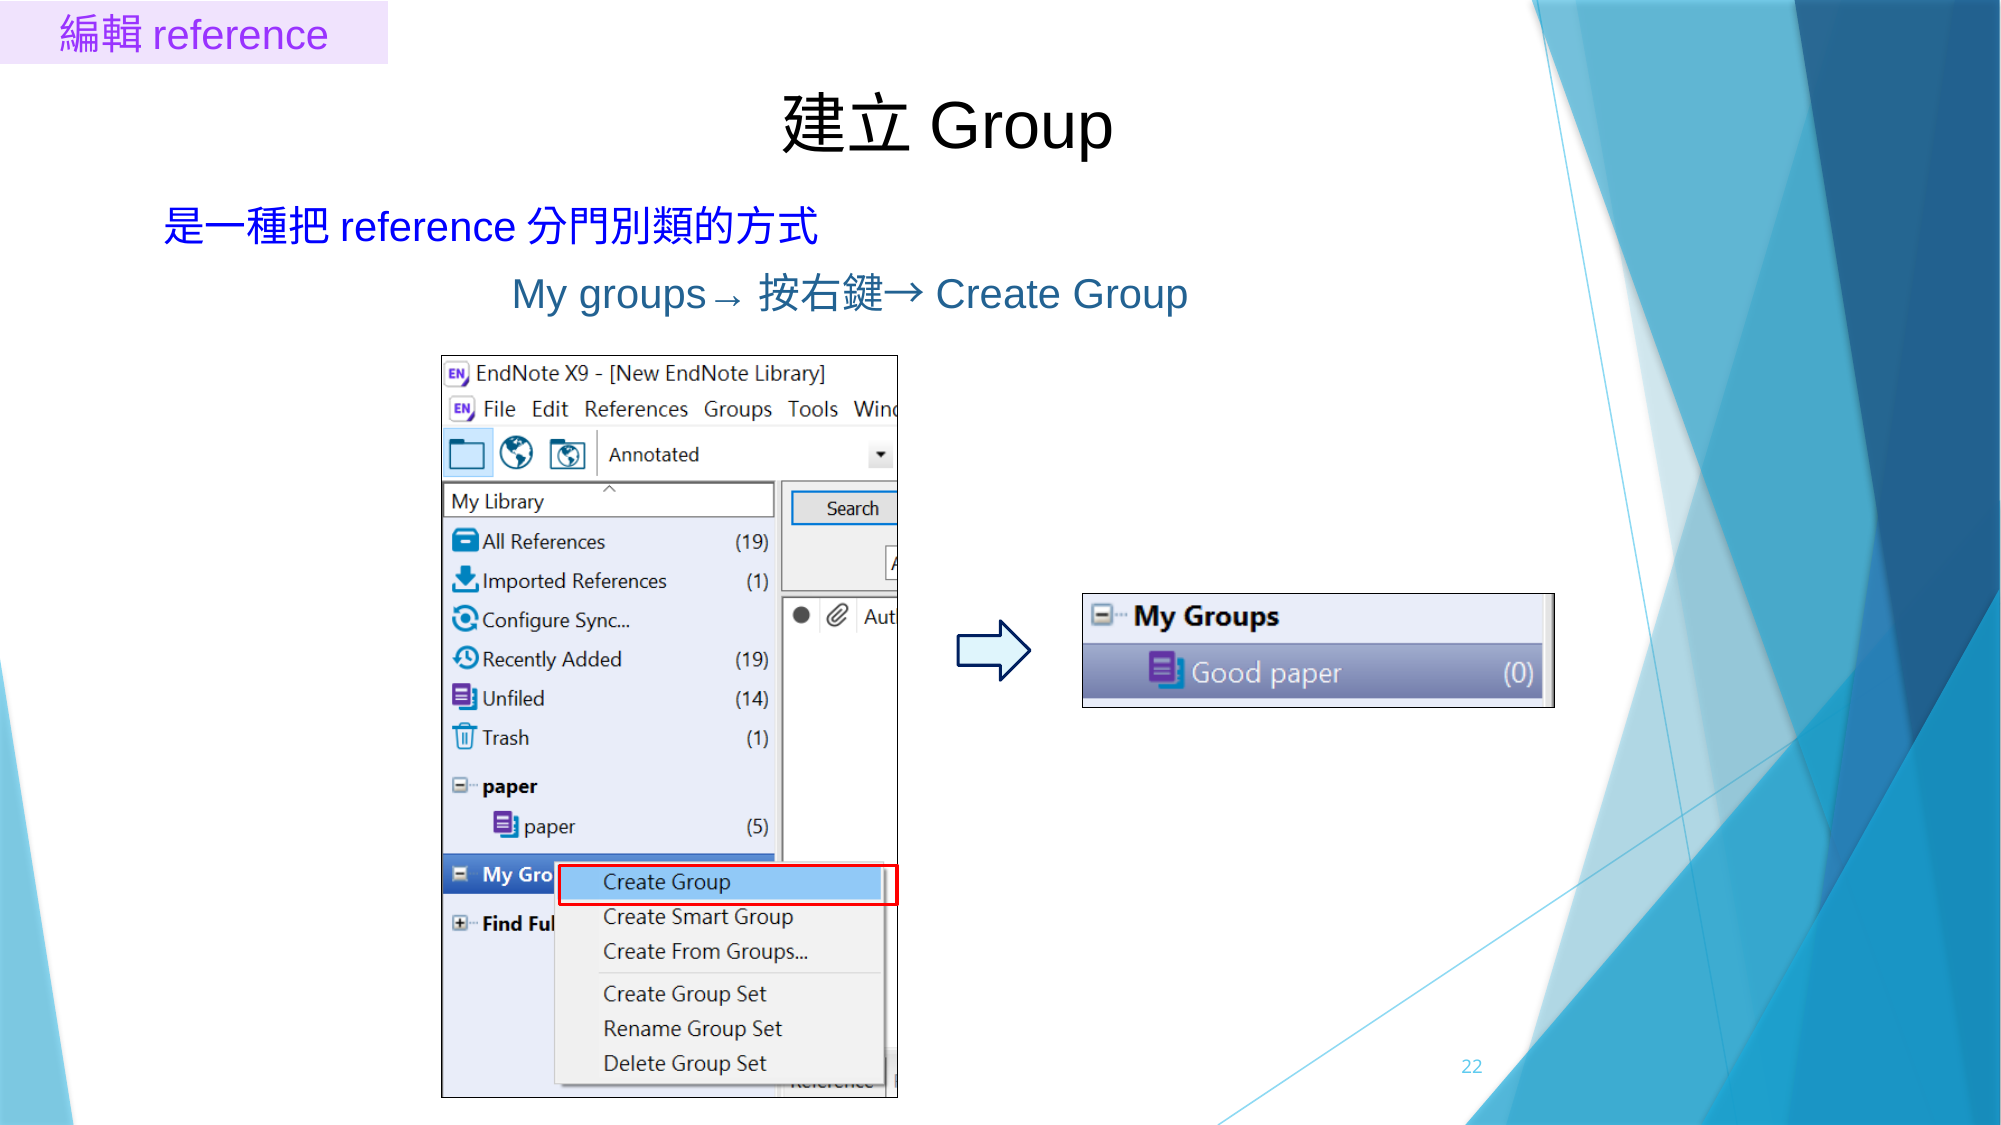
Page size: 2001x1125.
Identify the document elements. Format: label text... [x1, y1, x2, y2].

text_box [956, 619, 1032, 682]
picture [440, 355, 898, 1099]
text_box 是一種把reference分門別類的方式 [148, 192, 1484, 258]
title 建立Group [242, 74, 1653, 199]
text_box My groups→按右鍵→Create Group [496, 259, 1204, 325]
slide_number 22 [1385, 1037, 1498, 1098]
picture [1081, 592, 1555, 709]
text_box 編輯reference [0, 0, 389, 65]
